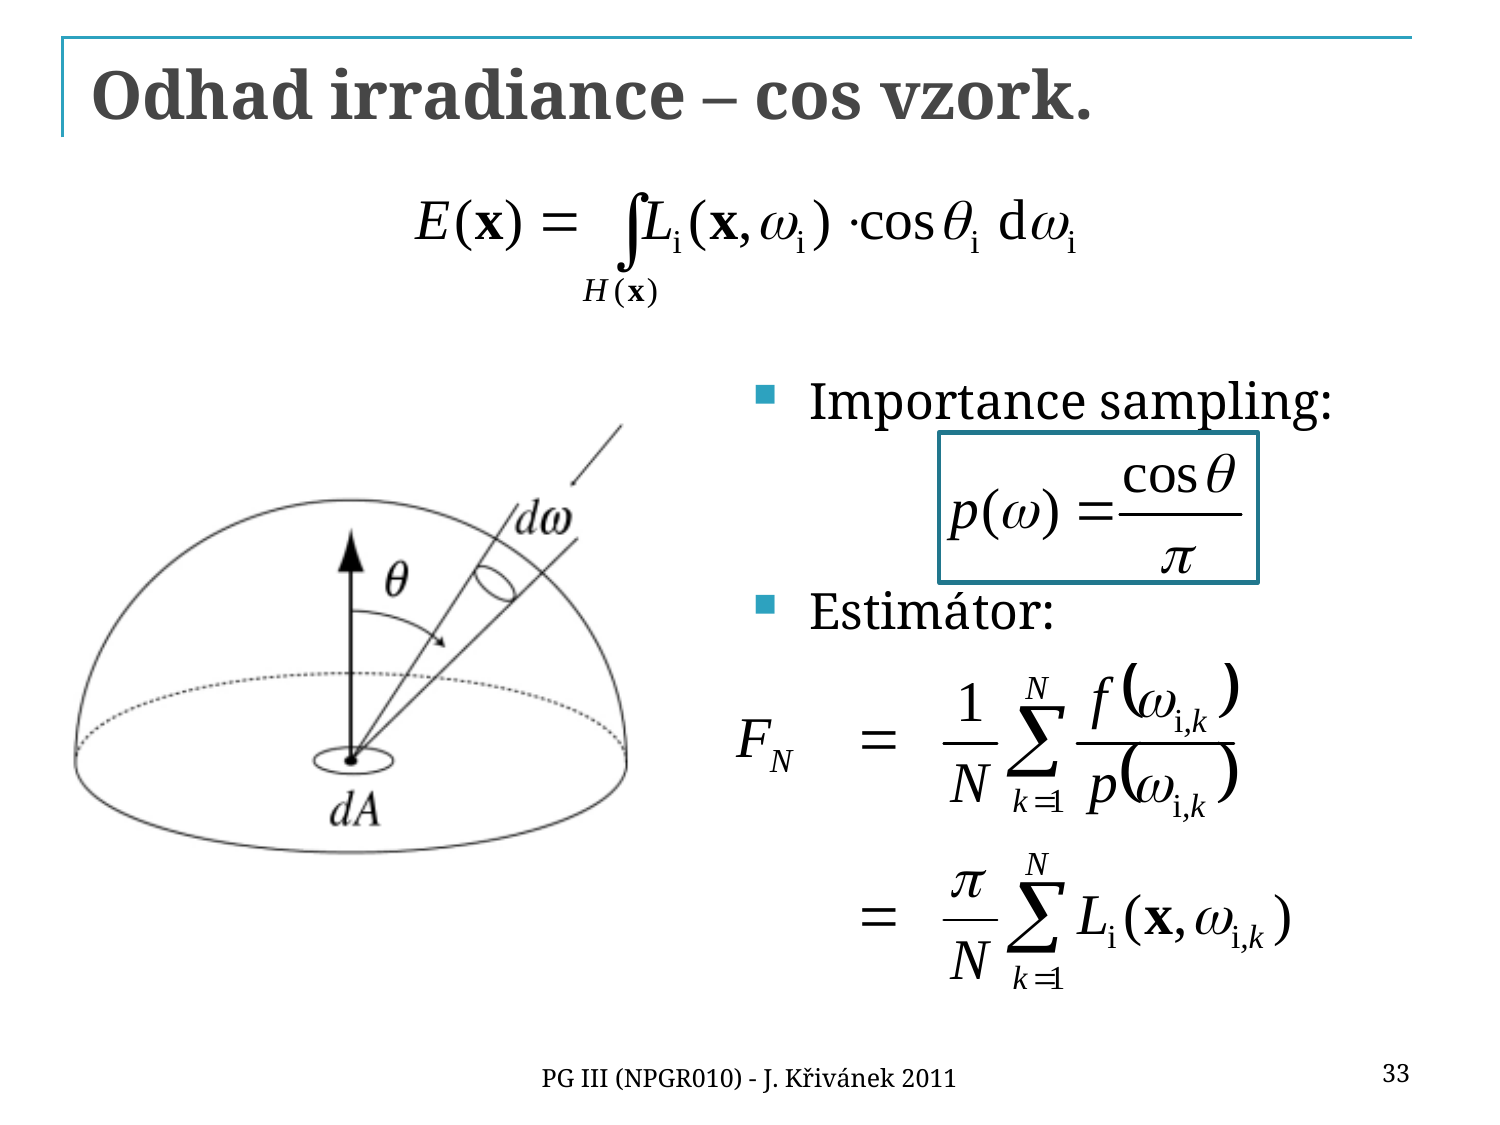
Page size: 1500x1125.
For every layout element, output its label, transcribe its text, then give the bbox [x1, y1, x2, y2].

title Odhad irradiance – cos vzork. [74, 45, 1426, 233]
slide_number 33 [1074, 1023, 1426, 1100]
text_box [726, 663, 1303, 1000]
picture [29, 408, 650, 906]
text_box [937, 430, 1260, 585]
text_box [405, 172, 1095, 322]
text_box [934, 437, 1252, 587]
footer PG III (NPGR010) - J. Křivánek 2011 [512, 1024, 988, 1101]
list Importance sampling: Estimátor: [737, 361, 1426, 1006]
